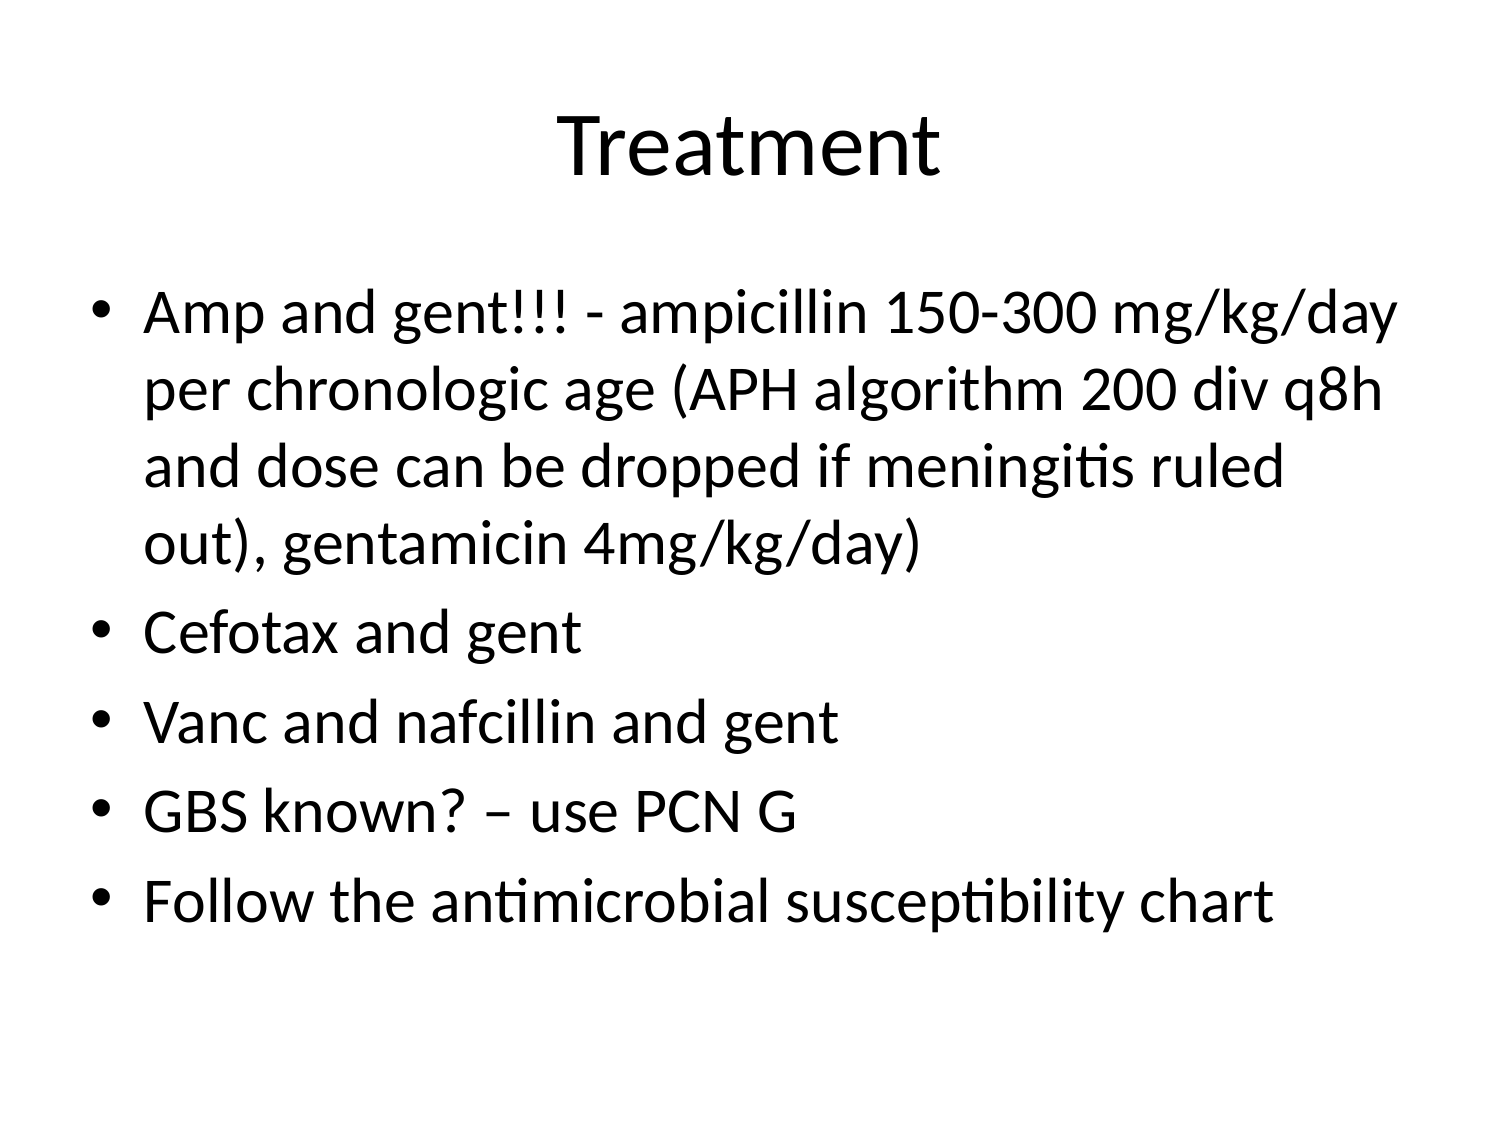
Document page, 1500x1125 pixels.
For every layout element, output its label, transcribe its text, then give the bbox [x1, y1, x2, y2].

list Amp and gent!!! - ampicillin 150-300 mg/kg/day per chronologic age (APH algorithm 200 div q8h and dose can be dropped if meningitis ruled out), gentamicin 4mg/kg/day) Cefotax and gent Vanc and nafcillin and gent GBS known? – use PCN G Follow the antimicrobial susceptibility chart [75, 262, 1425, 1005]
title Treatment [75, 45, 1425, 233]
